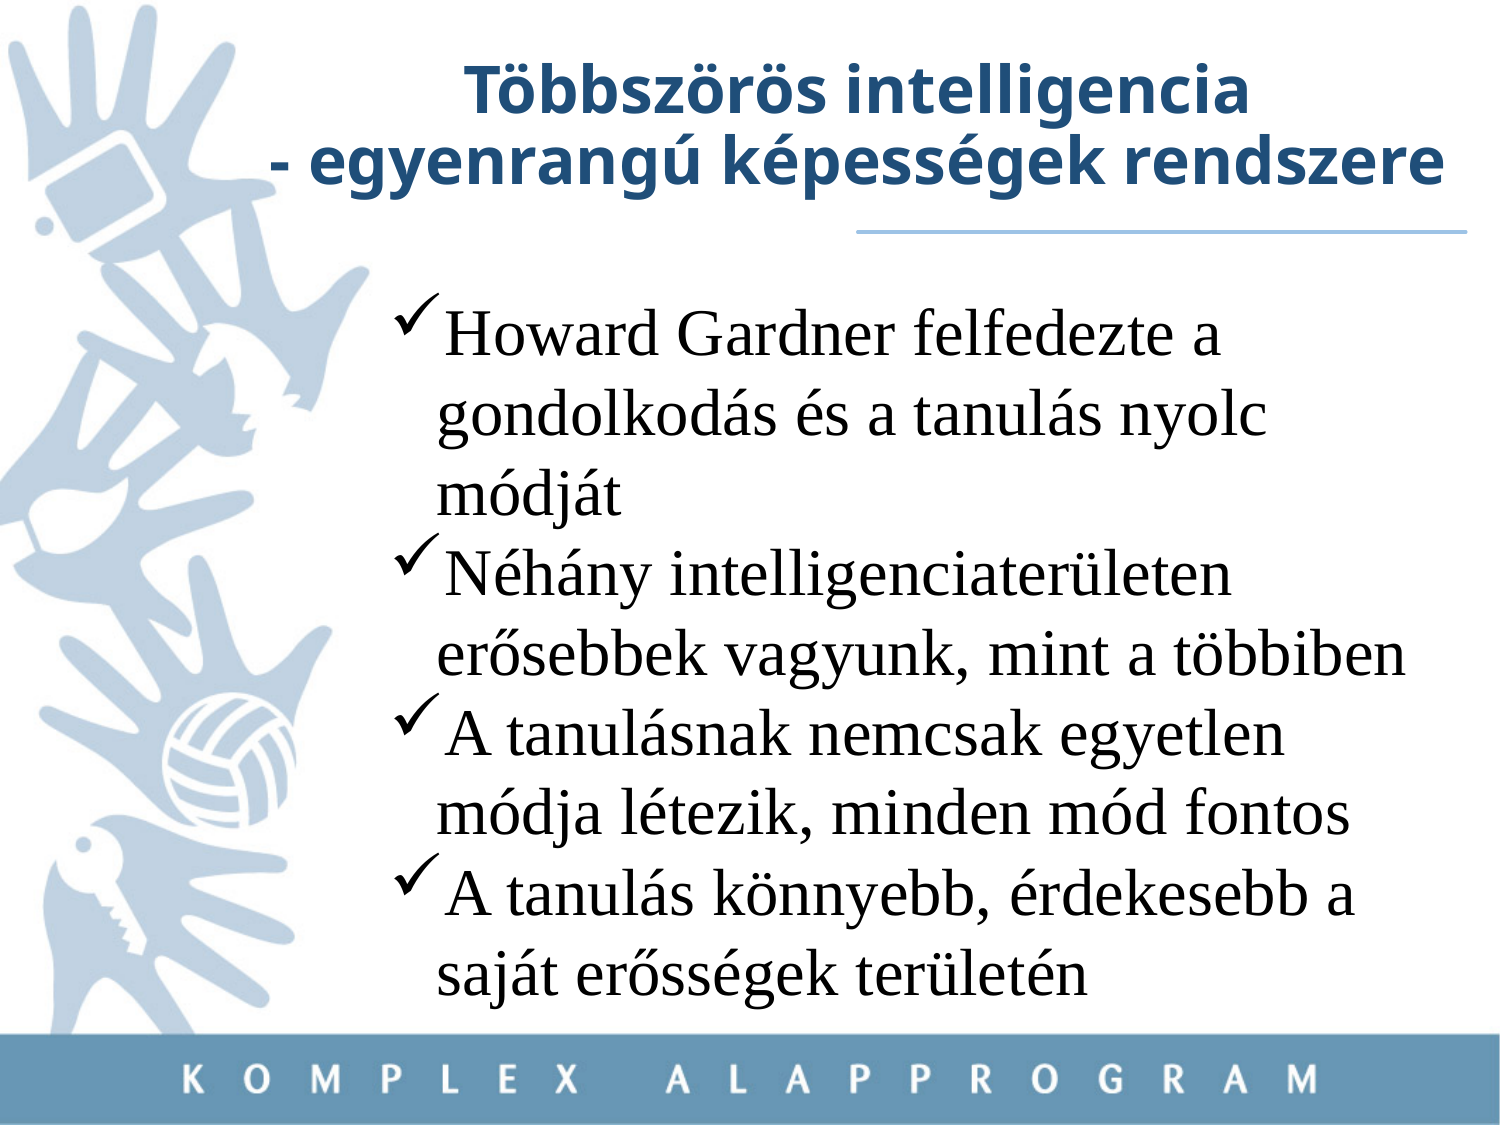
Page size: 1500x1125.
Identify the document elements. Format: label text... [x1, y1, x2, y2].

text_box Howard Gardner felfedezte a gondolkodás és a tanulás nyolc módját Néhány intelligenciaterületen erősebbek vagyunk, mint a többiben A tanulásnak nemcsak egyetlen módja létezik, minden mód fontos A tanulás könnyebb, érdekesebb a saját erősségek területén [374, 281, 1466, 1016]
picture [0, 0, 1500, 1125]
title Többszörös intelligencia - egyenrangú képességek rendszere [249, 23, 1467, 233]
